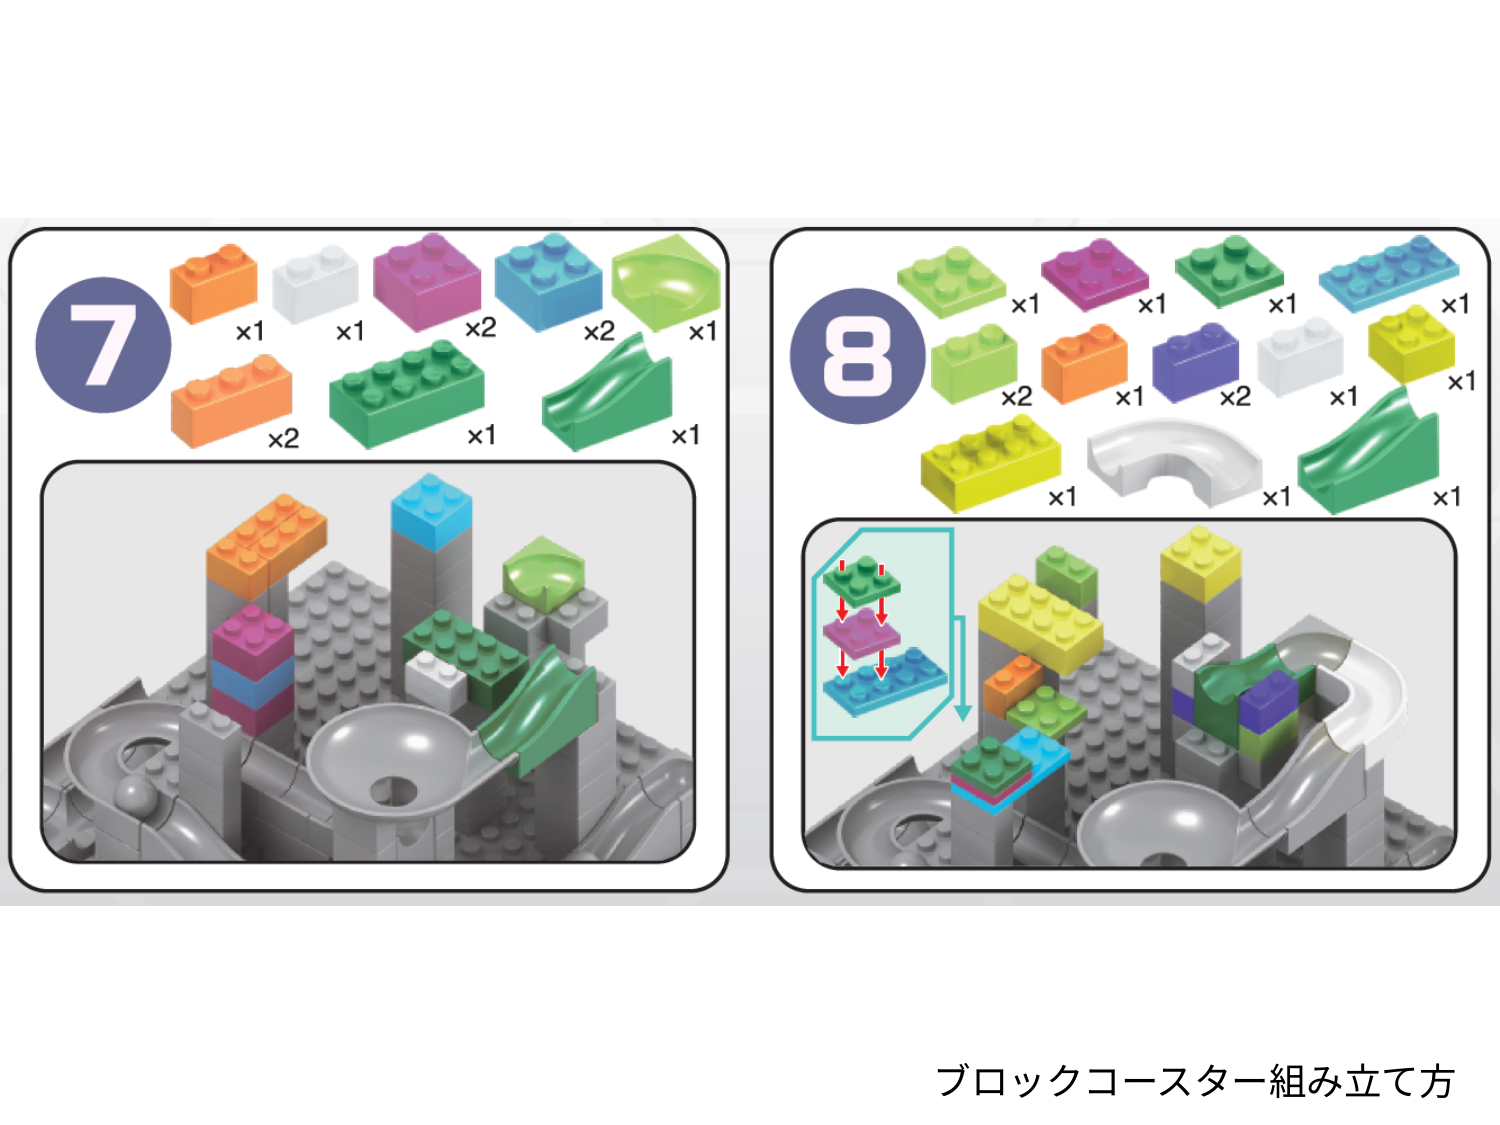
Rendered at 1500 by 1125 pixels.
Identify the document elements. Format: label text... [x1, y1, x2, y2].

text_box ブロックコースター組み立て方 [879, 1034, 1500, 1125]
picture [0, 218, 1500, 906]
